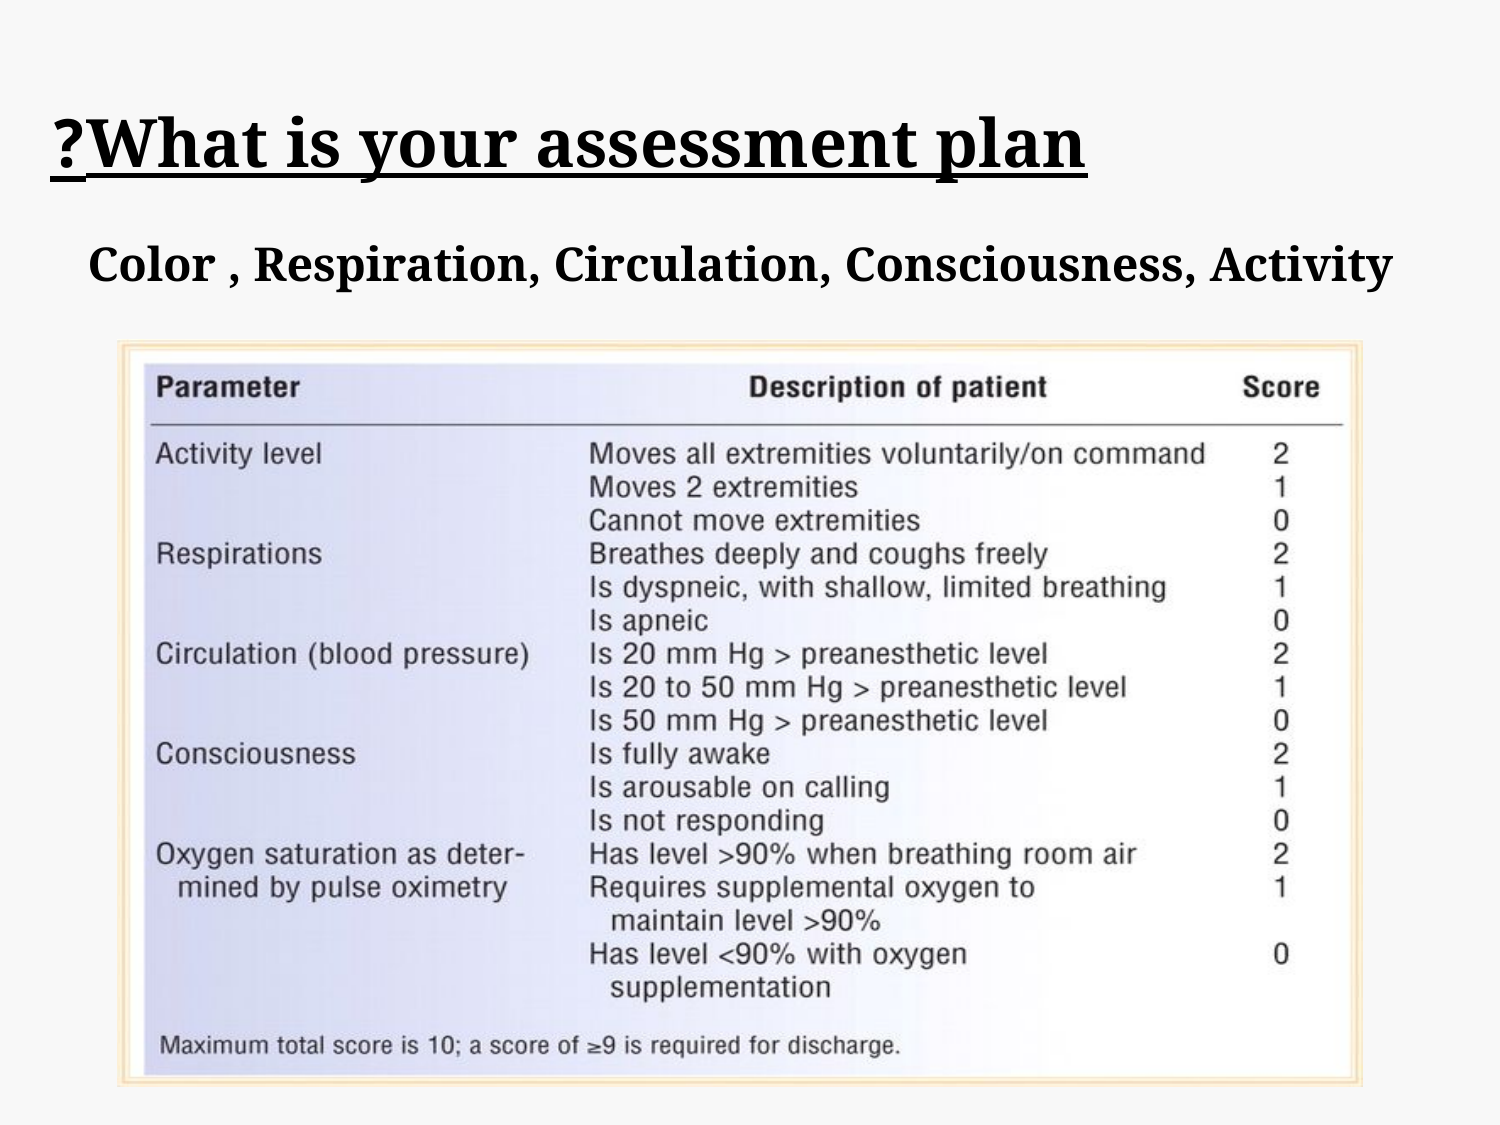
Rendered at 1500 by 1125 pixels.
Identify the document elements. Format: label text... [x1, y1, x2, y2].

picture [117, 339, 1363, 1087]
text_box What is your assessment plan? [35, 93, 1103, 189]
text_box Color , Respiration, Circulation, Consciousness, Activity [58, 199, 1409, 322]
